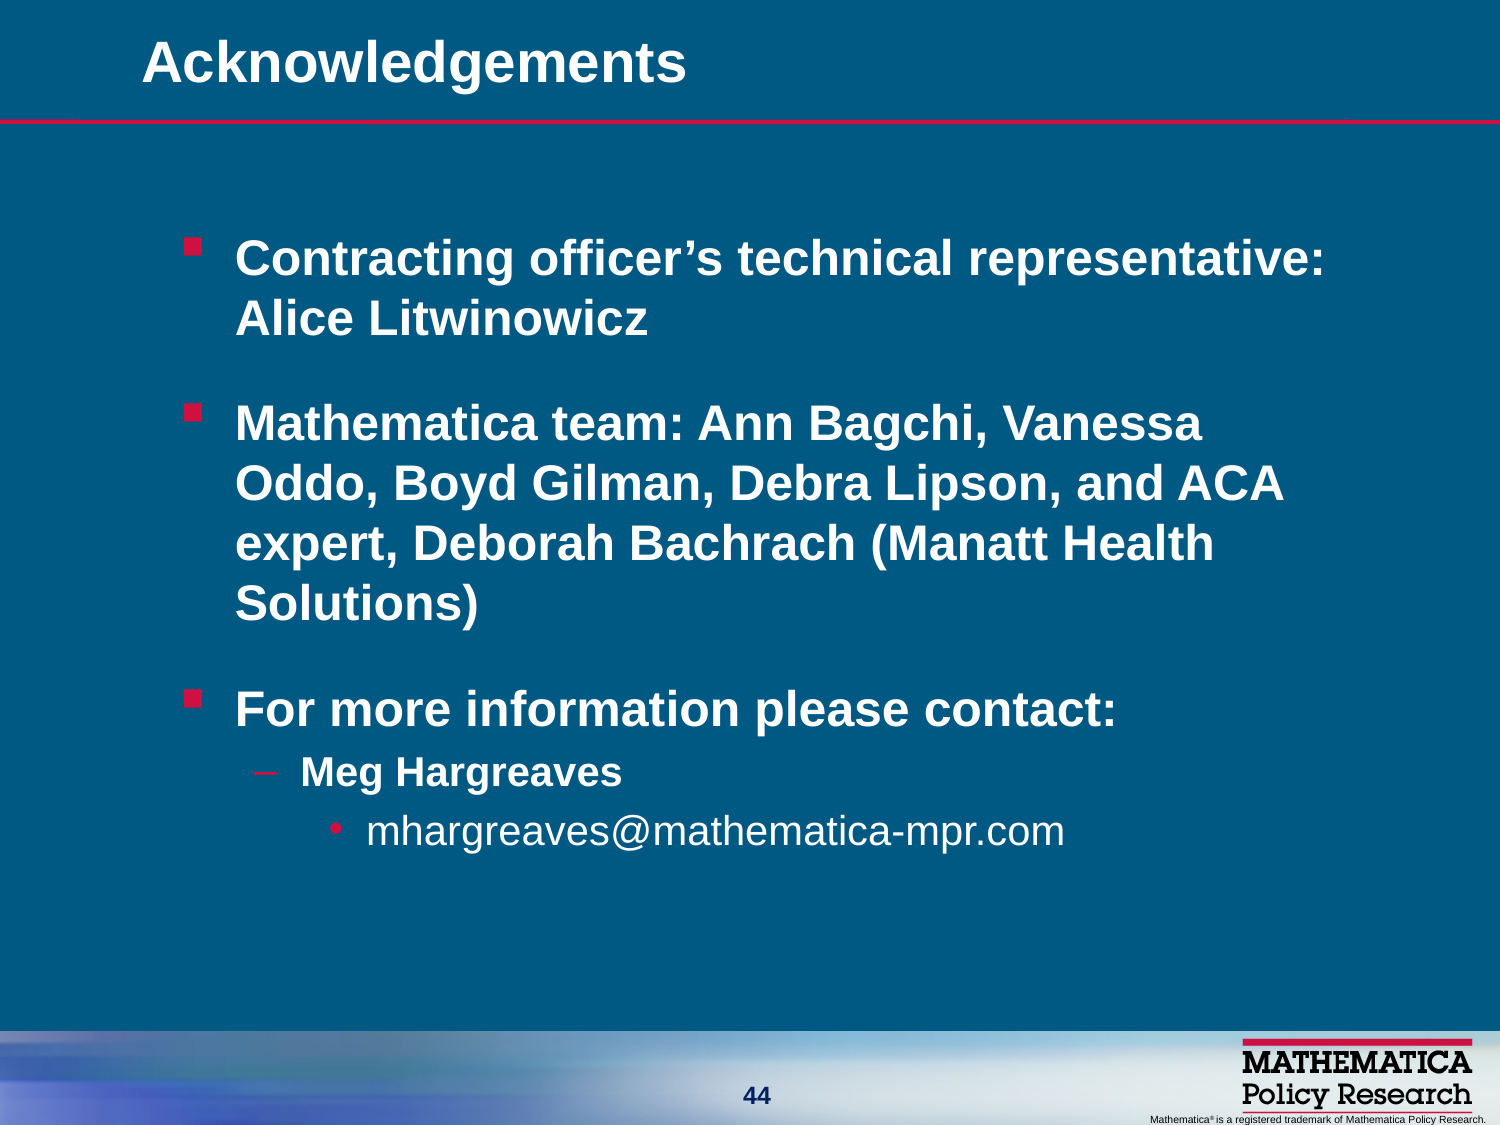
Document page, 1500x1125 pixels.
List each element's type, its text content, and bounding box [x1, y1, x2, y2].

slide_number 44 [713, 1065, 787, 1125]
picture [0, 1032, 1500, 1125]
list Contracting officer’s technical representative: Alice Litwinowicz Mathematica team: Ann Bagchi, Vanessa Oddo, Boyd Gilman, Debra Lipson, and ACA expert, Deborah Bachrach (Manatt Health Solutions) For more information please contact: Meg Hargreaves mhargreaves@mathematica-mpr.com [163, 217, 1373, 891]
title Acknowledgements [125, 4, 1340, 115]
